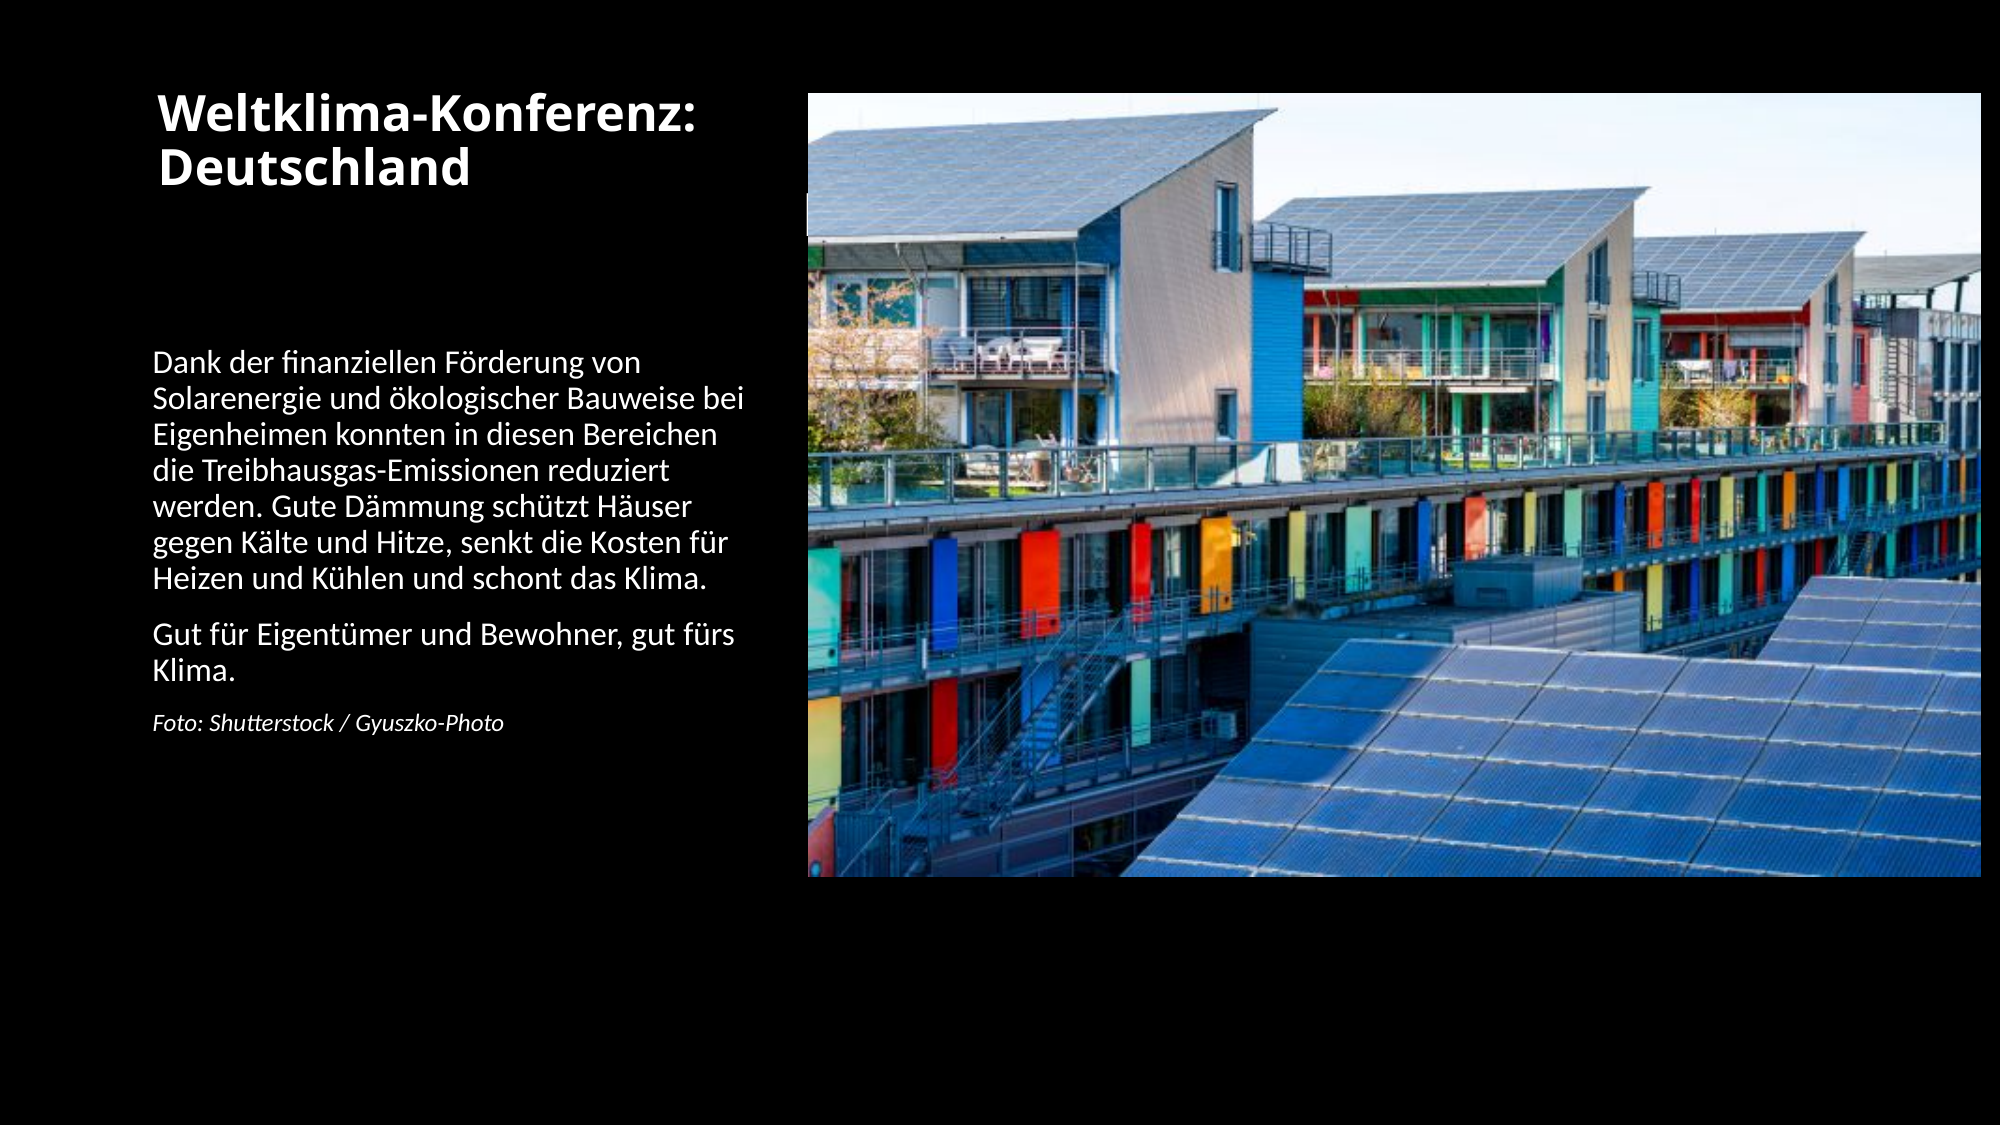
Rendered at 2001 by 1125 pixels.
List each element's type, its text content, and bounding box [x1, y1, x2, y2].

title Weltklima-Konferenz: Deutschland [142, 77, 788, 204]
list Dank der finanziellen Förderung von Solarenergie und ökologischer Bauweise bei Eigenheimen konnten in diesen Bereichen die Treibhausgas-Emissionen reduziert werden. Gute Dämmung schützt Häuser gegen Kälte und Hitze, senkt die Kosten für Heizen und Kühlen und schont das Klima. Gut für Eigentümer und Bewohner, gut fürs Klima. Foto: Shutterstock / Gyuszko-Photo [137, 337, 783, 963]
picture [808, 93, 1981, 896]
